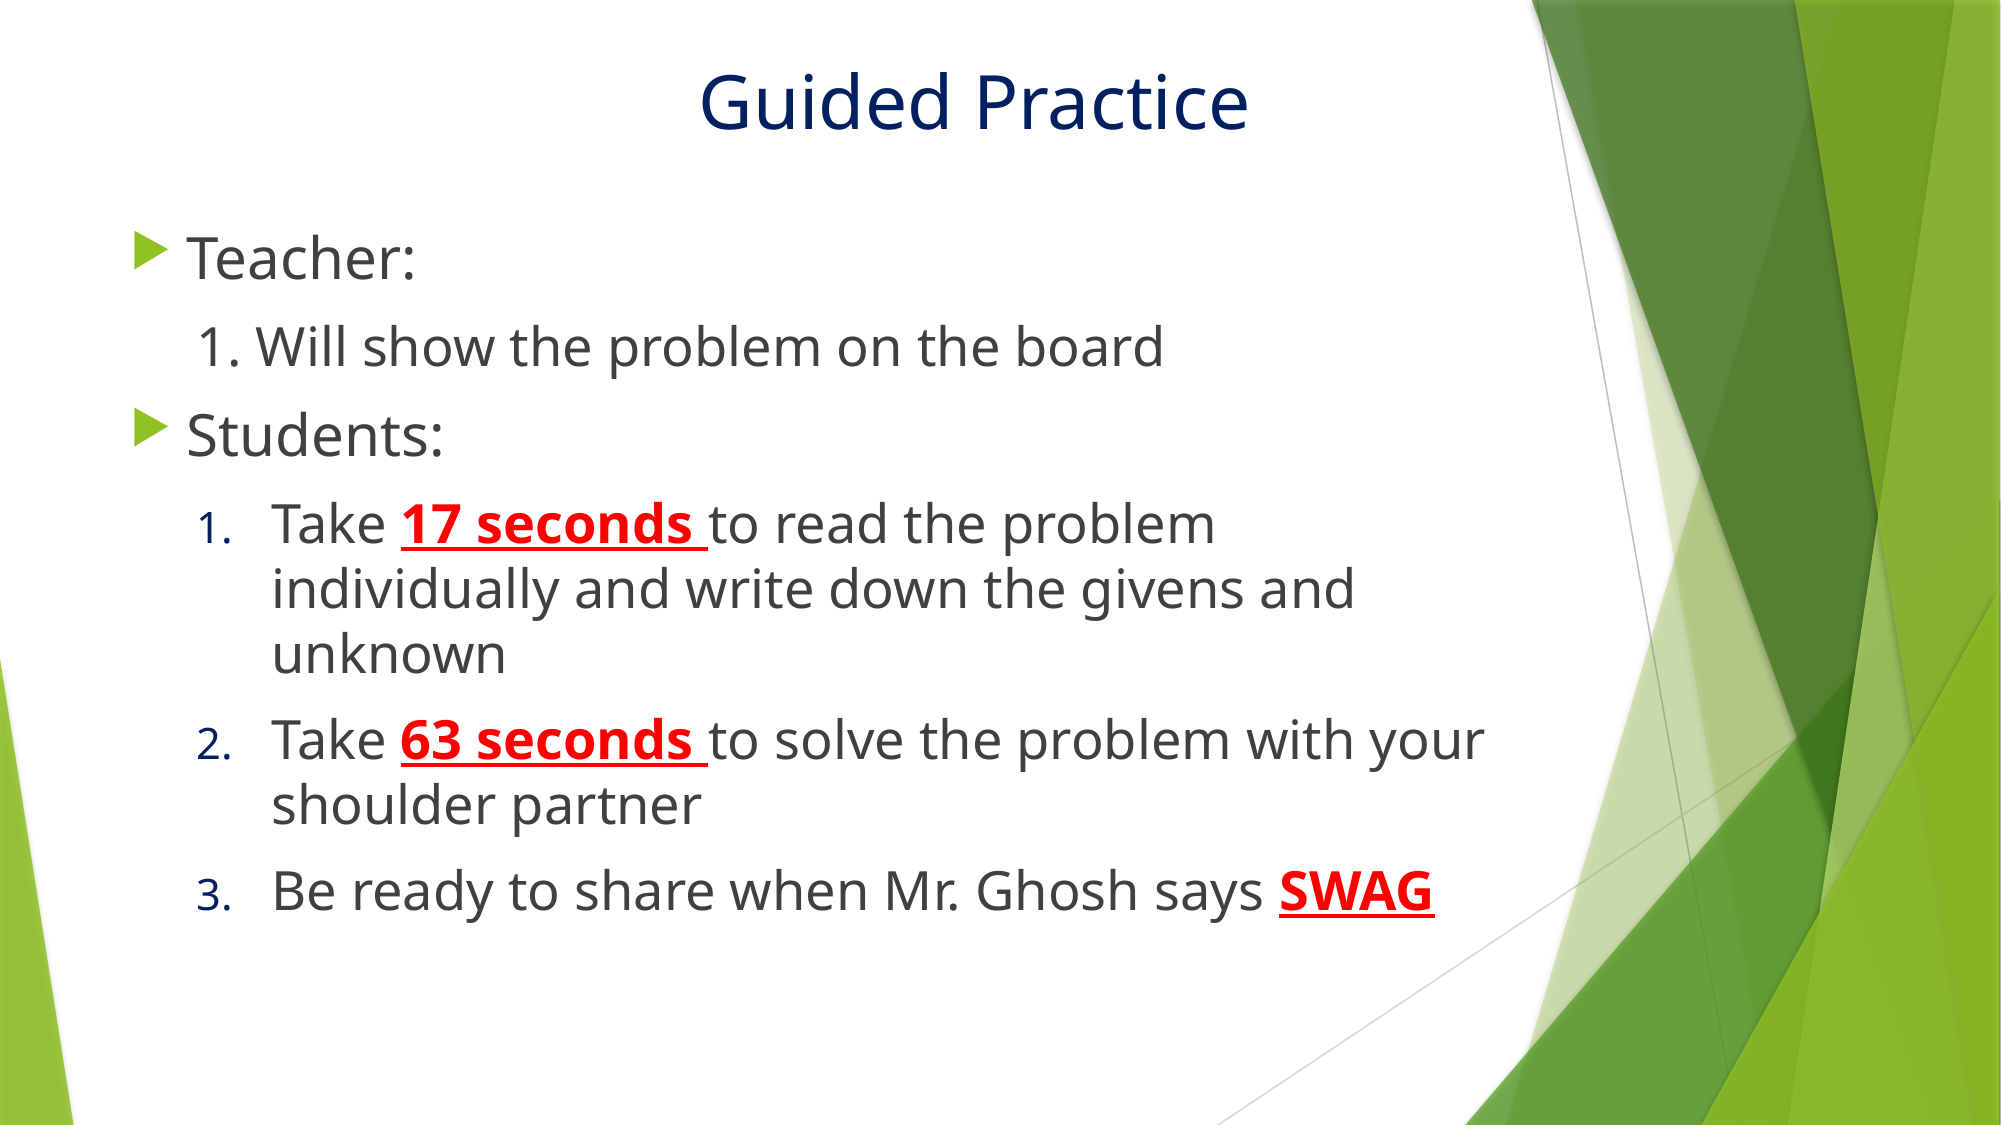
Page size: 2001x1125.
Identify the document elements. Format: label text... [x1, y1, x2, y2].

title Guided Practice [268, 46, 1681, 259]
list Teacher: 1. Will show the problem on the board Students: Take 17 seconds to read the problem individually and write down the givens and unknown Take 63 seconds to solve the problem with your shoulder partner Be ready to share when Mr. Ghosh says SWAG [115, 213, 1526, 1095]
